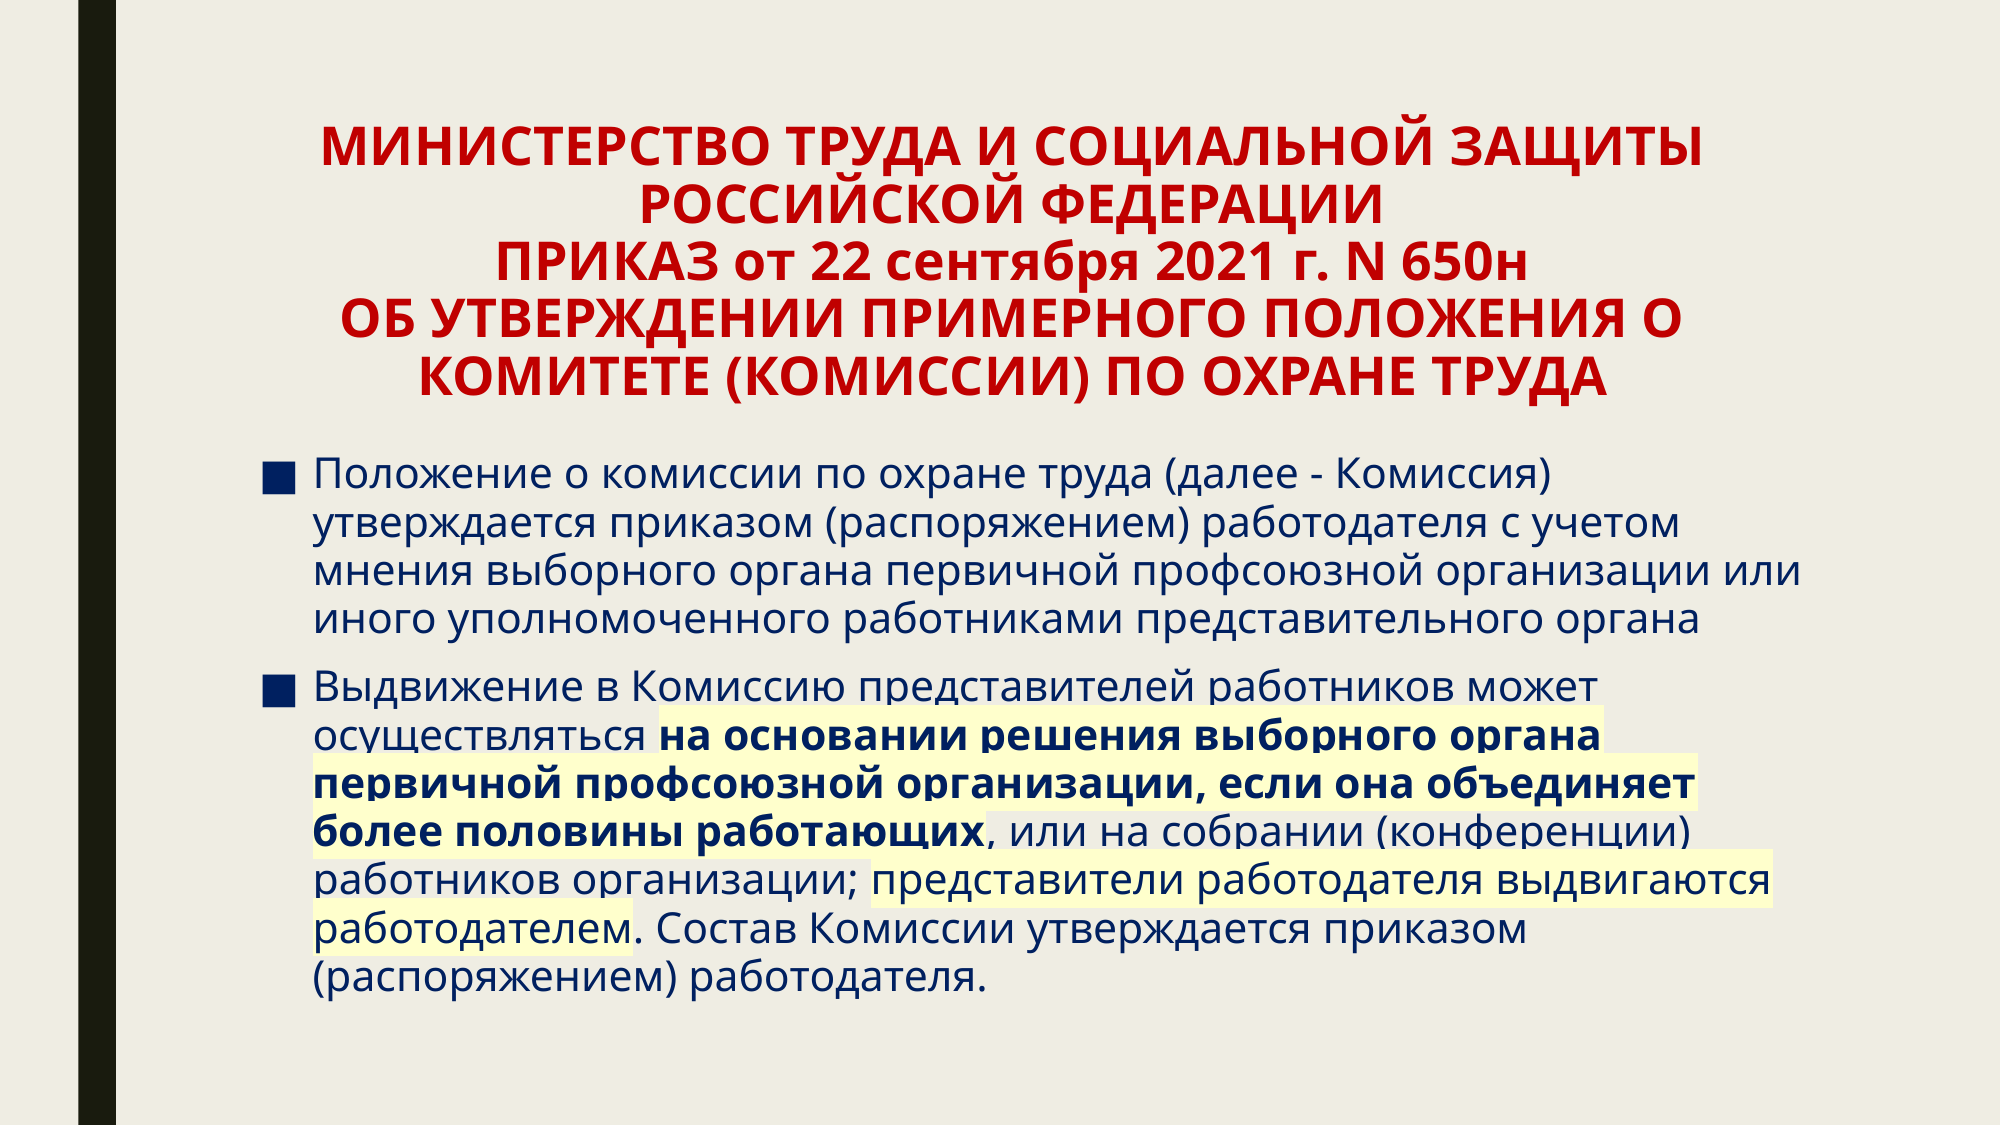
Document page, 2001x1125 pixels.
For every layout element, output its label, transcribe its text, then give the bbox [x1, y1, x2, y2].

title МИНИСТЕРСТВО ТРУДА И СОЦИАЛЬНОЙ ЗАЩИТЫ РОССИЙСКОЙ ФЕДЕРАЦИИ ПРИКАЗ от 22 сентября 2021 г. N 650н ОБ УТВЕРЖДЕНИИ ПРИМЕРНОГО ПОЛОЖЕНИЯ О КОМИТЕТЕ (КОМИССИИ) ПО ОХРАНЕ ТРУДА [225, 112, 1800, 415]
list Положение о комиссии по охране труда (далее - Комиссия) утверждается приказом (распоряжением) работодателя с учетом мнения выборного органа первичной профсоюзной организации или иного уполномоченного работниками представительного органа Выдвижение в Комиссию представителей работников может осуществляться на основании решения выборного органа первичной профсоюзной организации, если она объединяет более половины работающих, или на собрании (конференции) работников организации; представители работодателя выдвигаются работодателем. Состав Комиссии утверждается приказом (распоряжением) работодателя. [243, 442, 1819, 1065]
